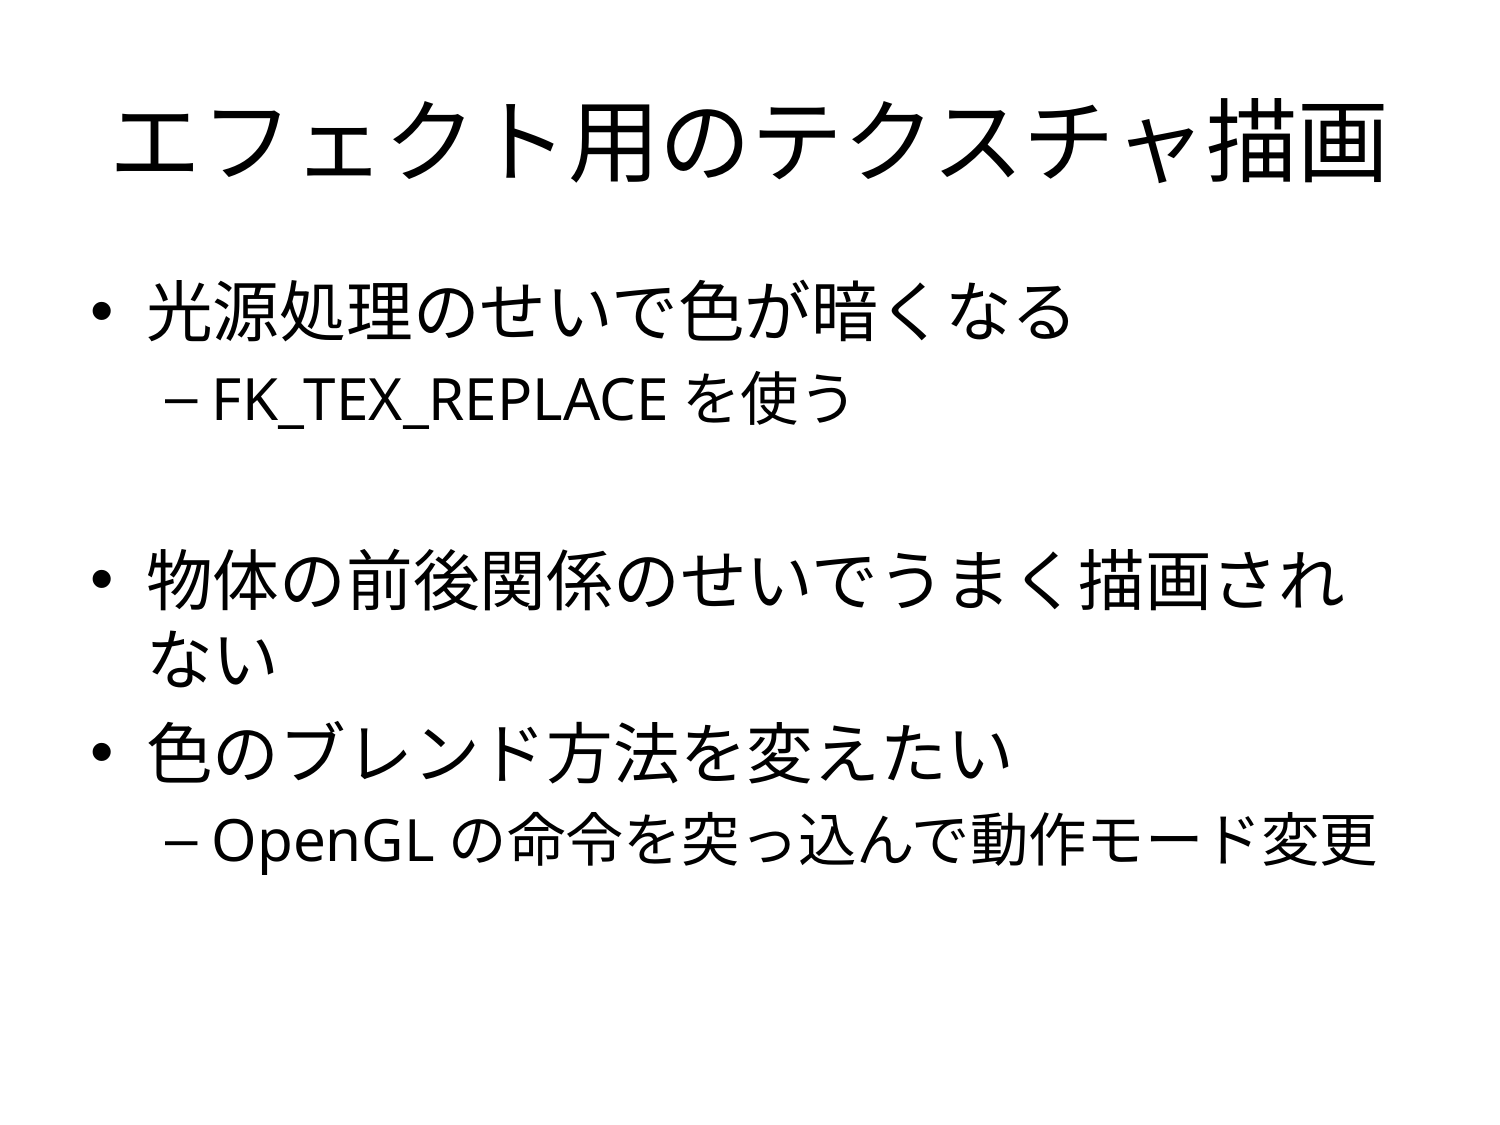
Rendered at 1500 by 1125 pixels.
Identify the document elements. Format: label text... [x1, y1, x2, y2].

title エフェクト用のテクスチャ描画 [74, 44, 1426, 233]
list 光源処理のせいで色が暗くなる FK_TEX_REPLACEを使う 物体の前後関係のせいでうまく描画されない 色のブレンド方法を変えたい OpenGLの命令を突っ込んで動作モード変更 [74, 262, 1426, 1006]
